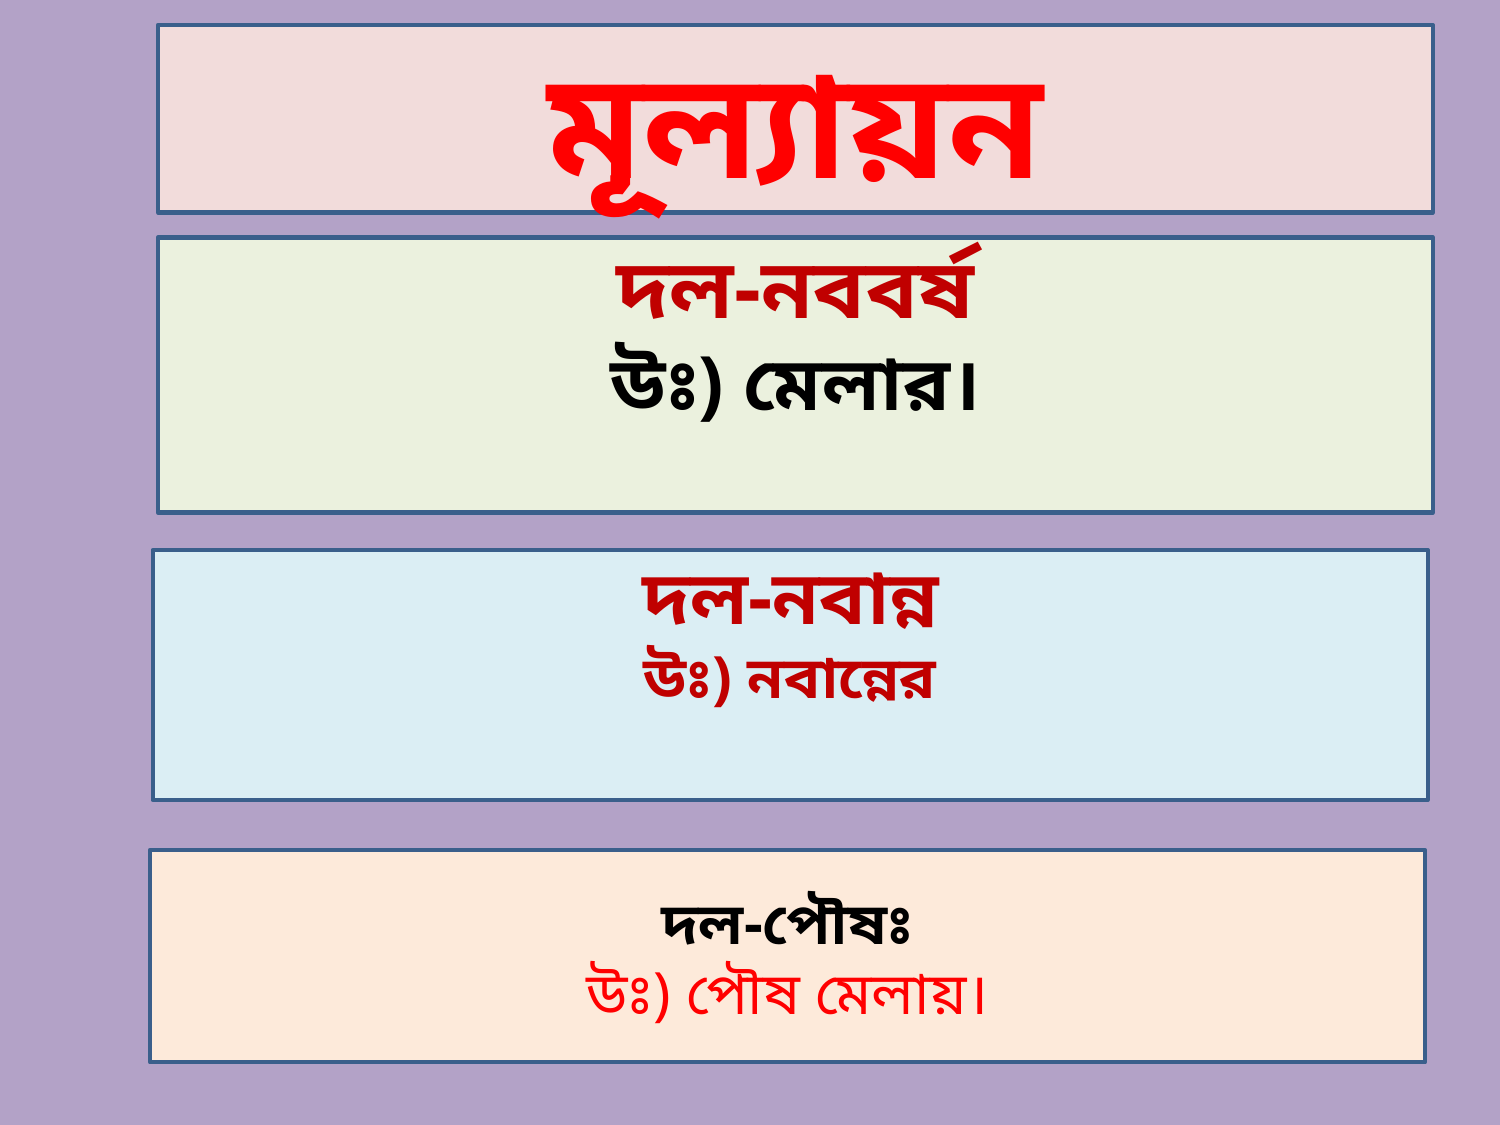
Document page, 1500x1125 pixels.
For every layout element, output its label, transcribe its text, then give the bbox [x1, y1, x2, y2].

text_box দল-পৌষঃ উঃ) পৌষ মেলায়। [148, 848, 1427, 1064]
text_box দল-নবান্ন উঃ) নবান্নের [151, 548, 1430, 802]
text_box দল-নববর্ষ উঃ) মেলার। [156, 235, 1435, 515]
text_box মূল্যায়ন [156, 23, 1435, 215]
